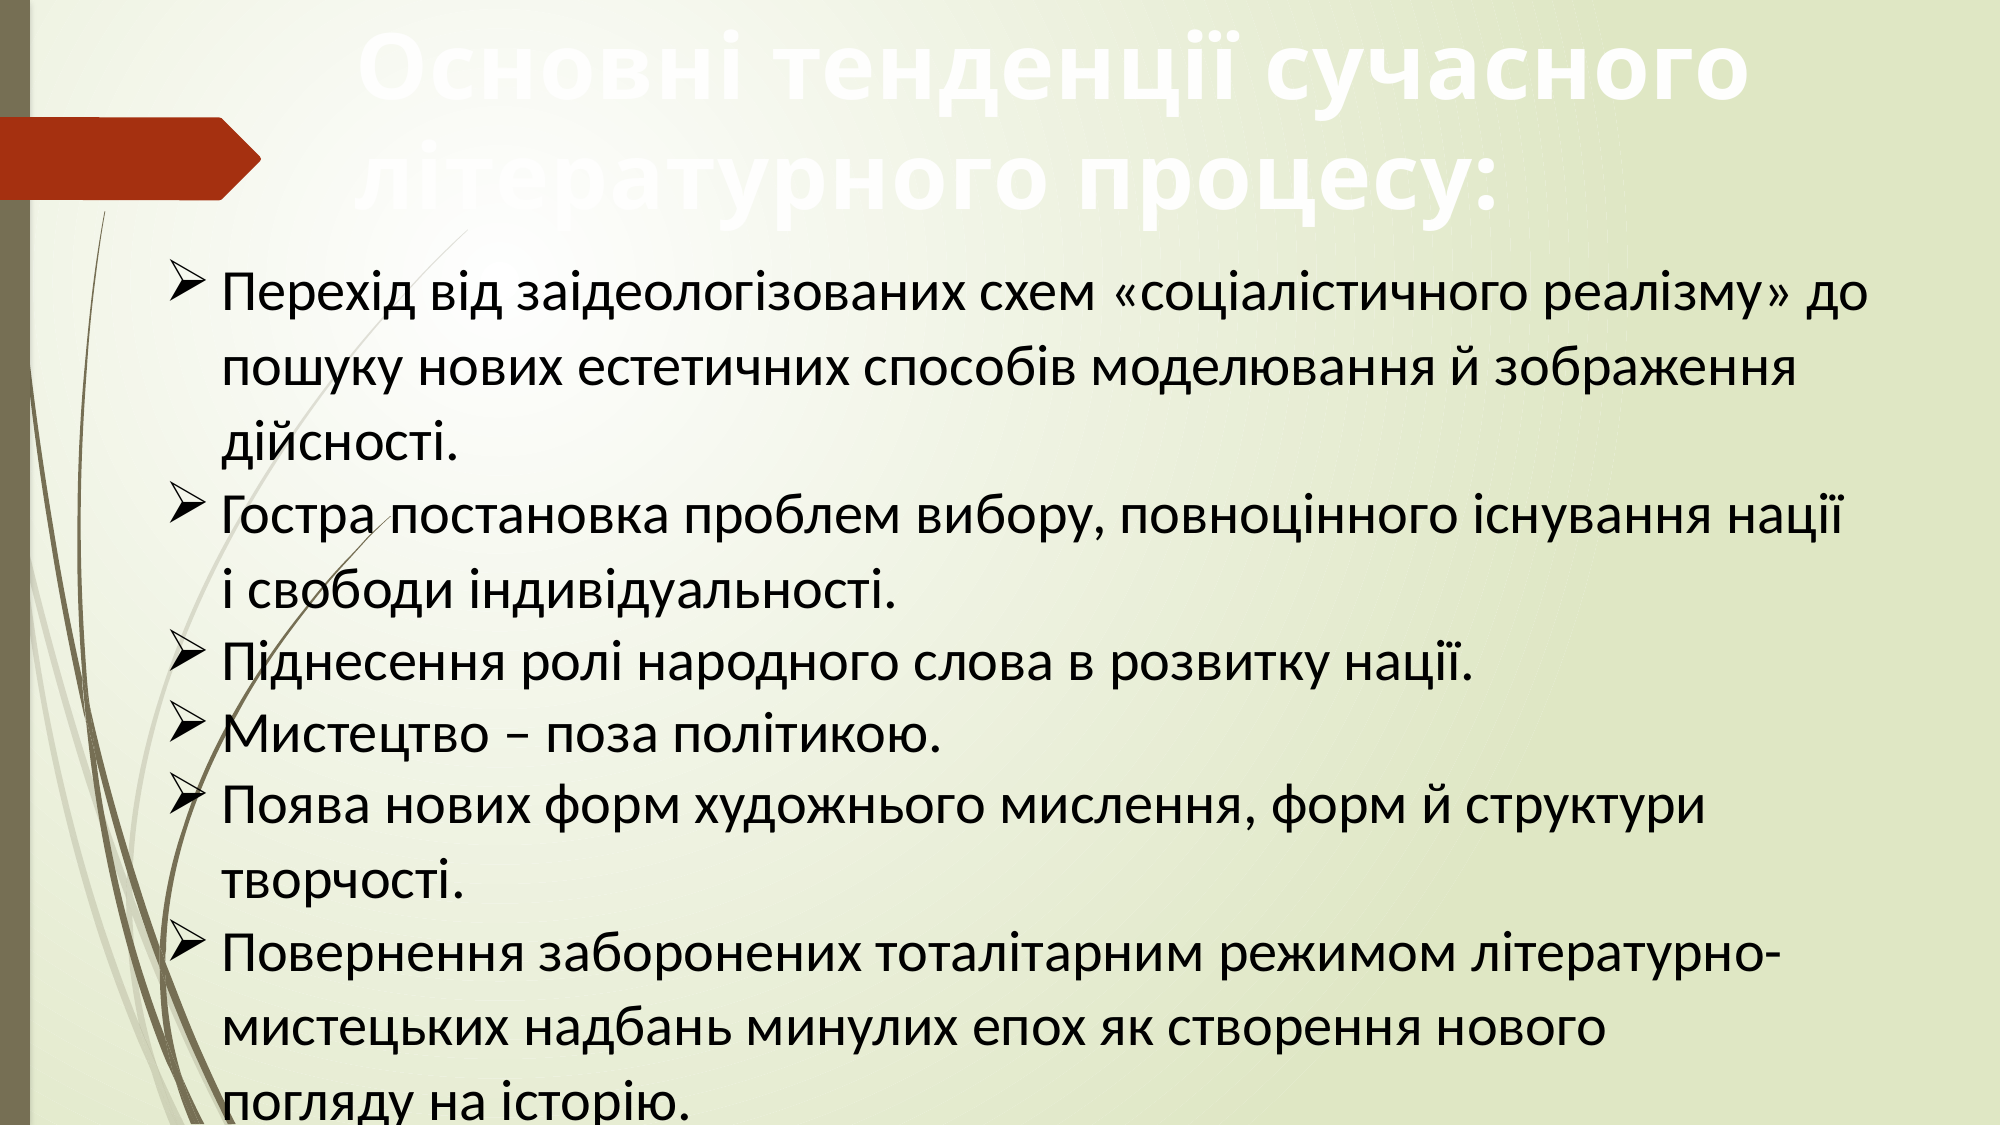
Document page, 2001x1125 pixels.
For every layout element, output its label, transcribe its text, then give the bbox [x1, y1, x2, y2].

title Основні тенденції сучасного літературного процесу: [340, 0, 2000, 211]
text_box Гостра постановка проблем вибору, повноцінного існування нації і свободи індивідуальності. [150, 462, 1877, 610]
text_box Мистецтво – поза політикою. [149, 681, 1843, 772]
text_box Перехід від заідеологізованих схем «соціалістичного реалізму» до пошуку нових естетичних способів моделювання й зображення дійсності. [150, 240, 2000, 480]
text_box Повернення заборонених тоталітарним режимом літературно-мистецьких надбань минулих епох як створення нового погляду на історію. [150, 900, 1802, 1125]
text_box Поява нових форм художнього мислення, форм й структури творчості. [150, 753, 1789, 900]
text_box Піднесення ролі народного слова в розвитку нації. [149, 610, 1902, 700]
